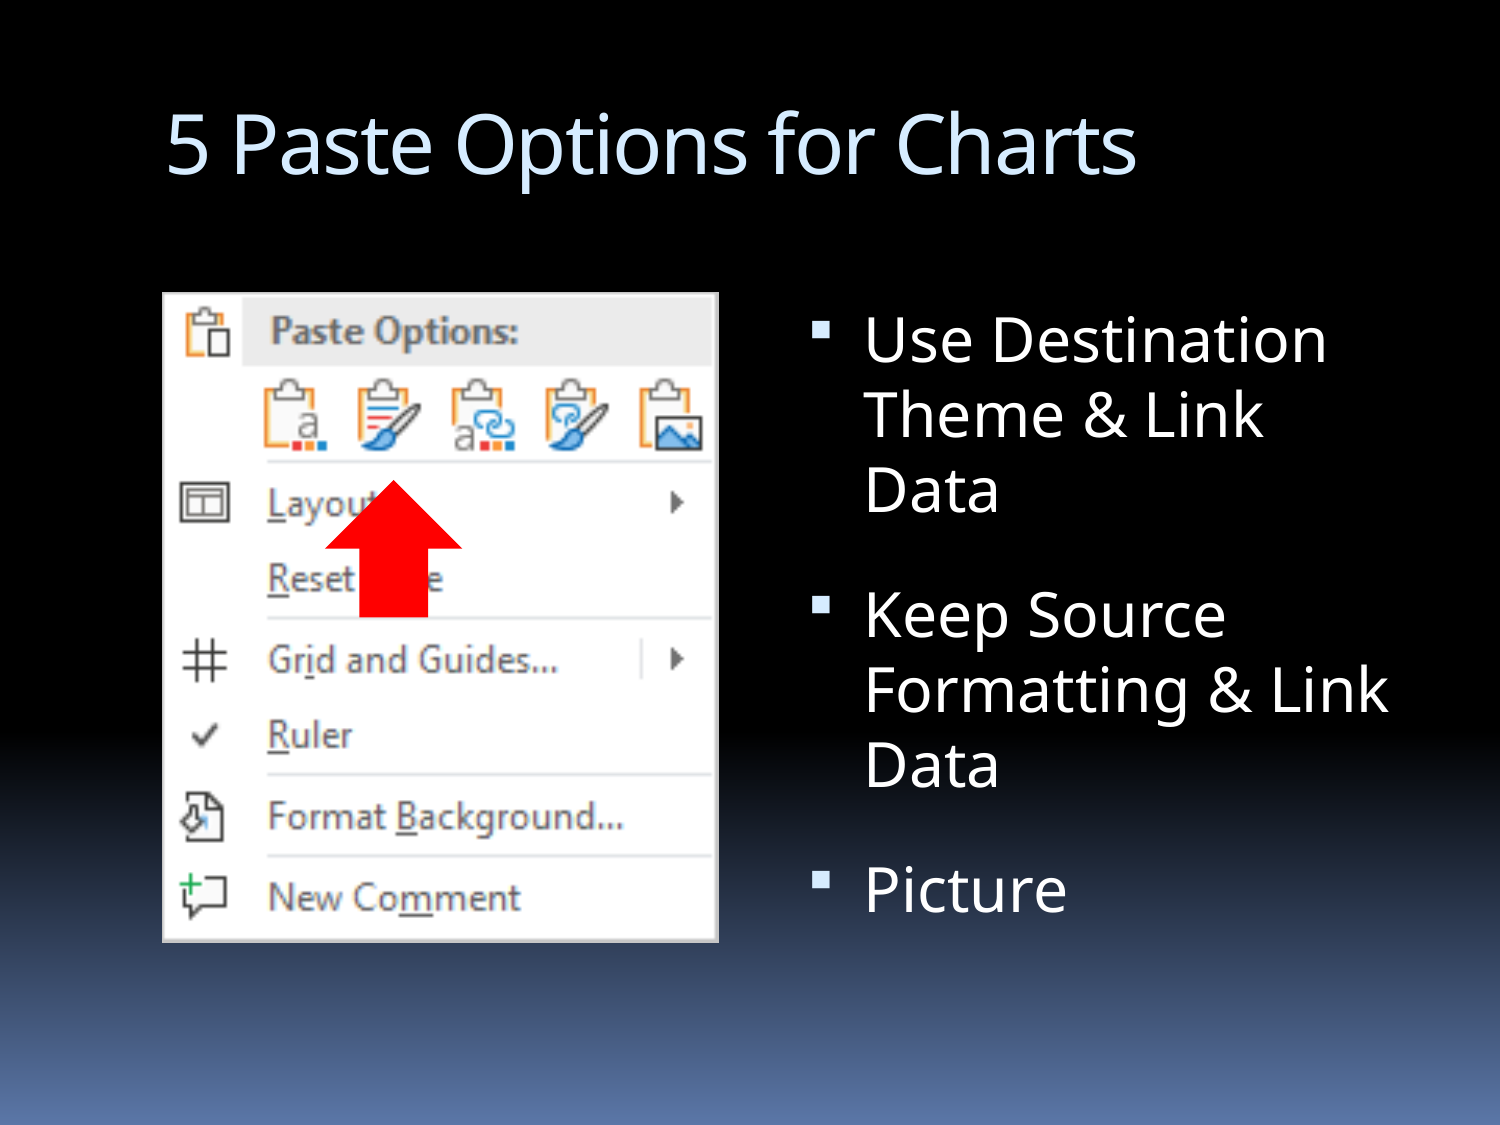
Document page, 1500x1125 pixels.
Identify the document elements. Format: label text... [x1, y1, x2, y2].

picture [161, 292, 720, 943]
title 5 Paste Options for Charts [150, 83, 1425, 234]
list Use Destination Theme & Link Data Keep Source Formatting & Link Data Picture [781, 292, 1425, 1043]
